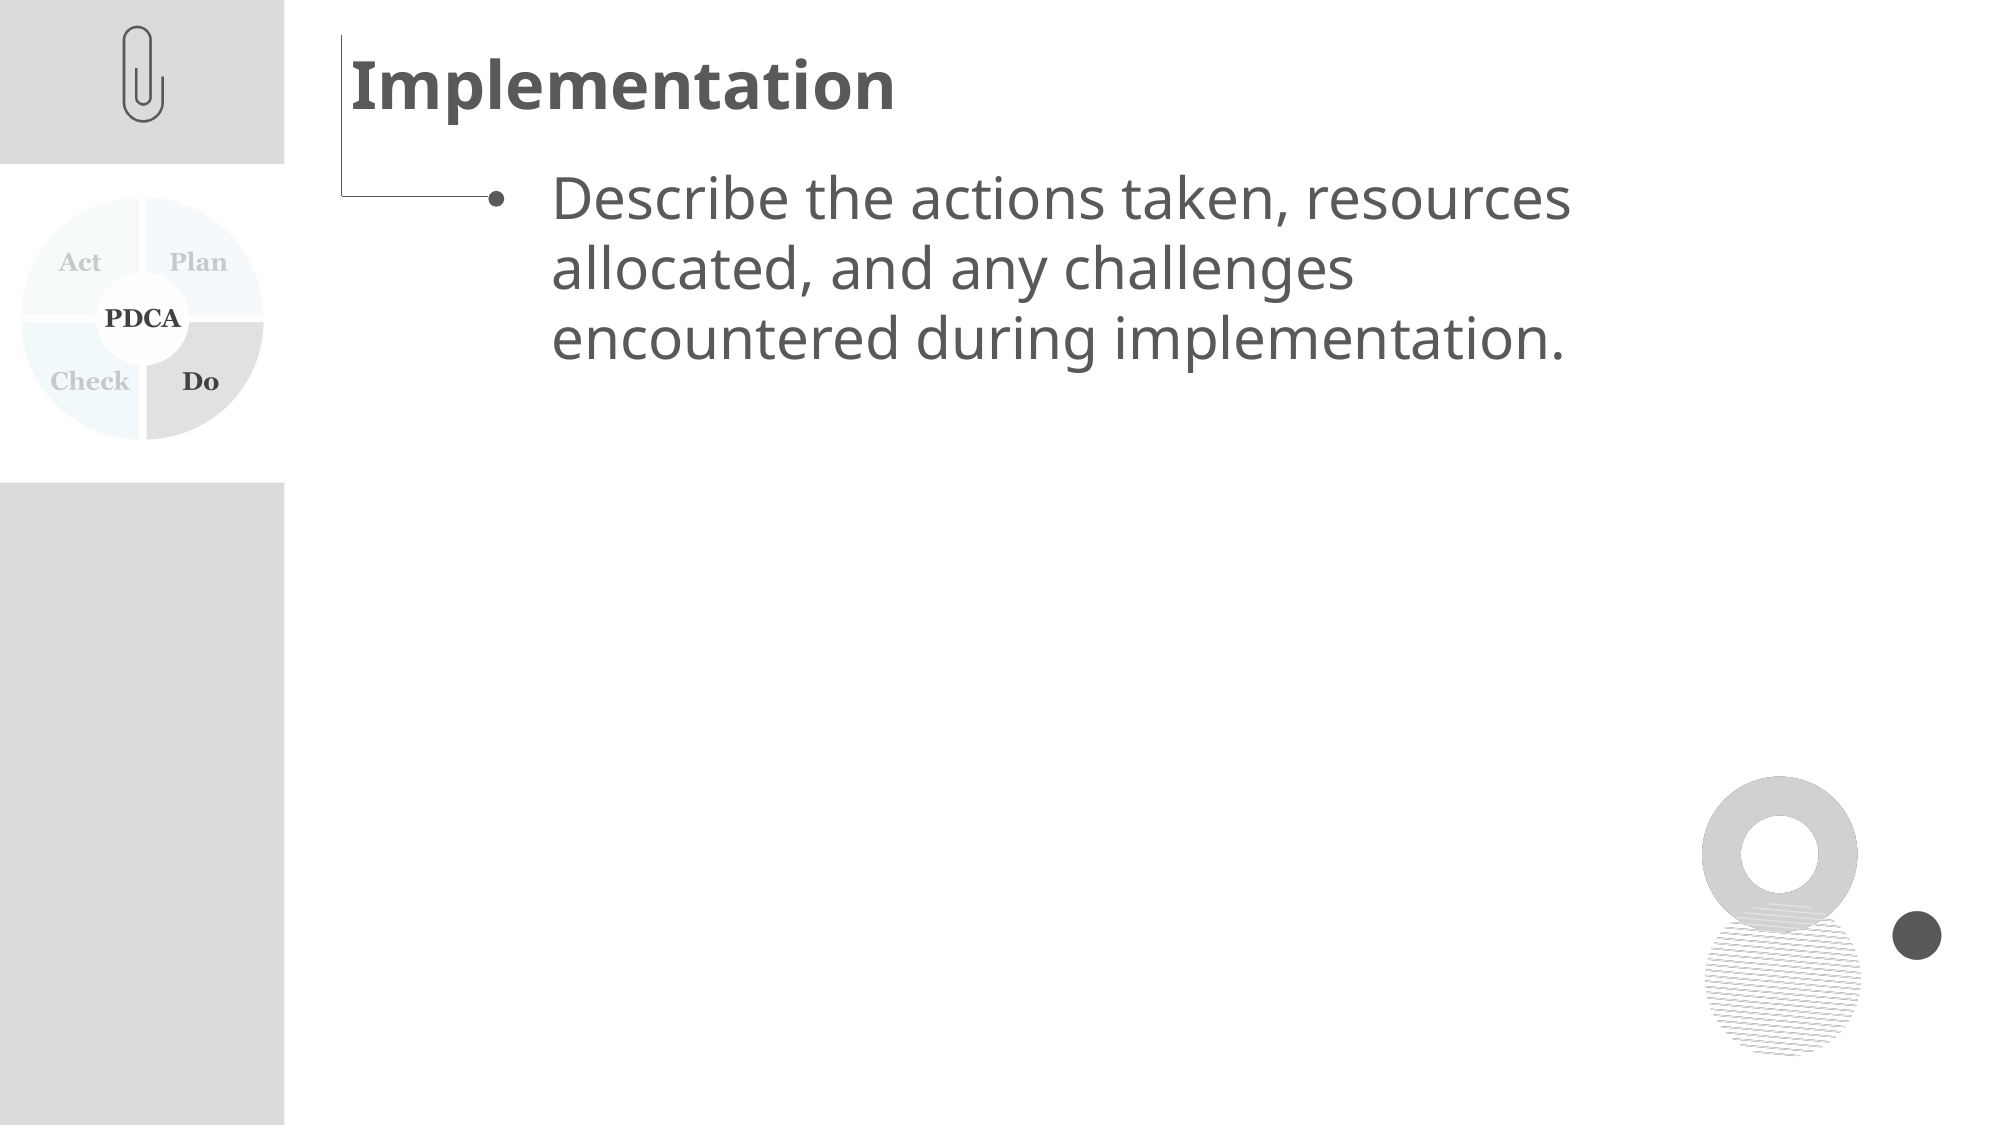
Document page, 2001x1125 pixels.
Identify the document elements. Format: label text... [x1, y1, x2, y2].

text_box Describe the actions taken, resources allocated, and any challenges encountered during implementation. [536, 153, 1721, 379]
picture [84, 16, 200, 132]
picture [14, 188, 270, 449]
picture [1563, 698, 2000, 1125]
text_box Implementation [342, 35, 1322, 131]
text_box Implementation [336, 35, 341, 131]
text_box [487, 189, 506, 208]
text_box [0, 0, 285, 165]
text_box [0, 482, 285, 1125]
